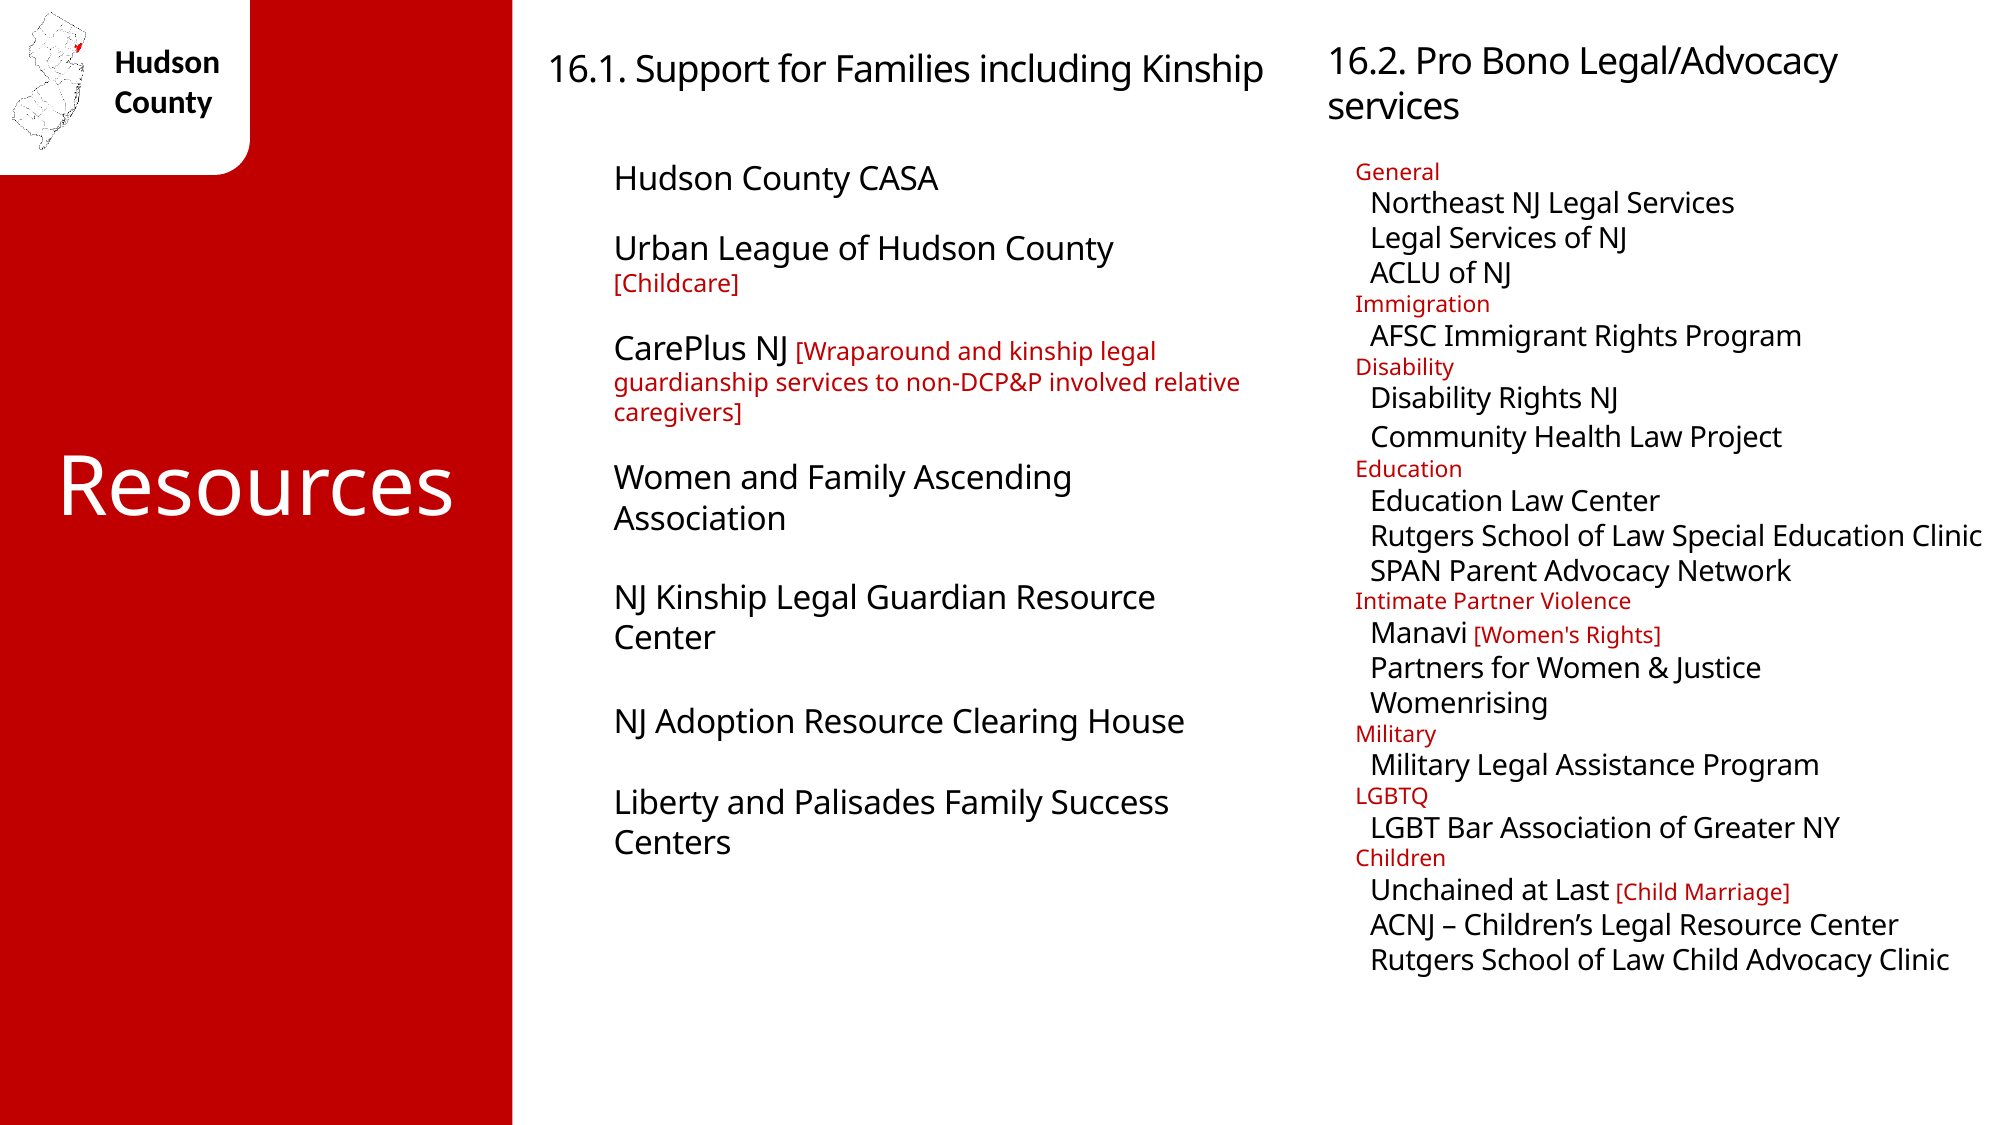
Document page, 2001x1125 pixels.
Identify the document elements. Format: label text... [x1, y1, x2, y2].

picture [12, 12, 86, 150]
text_box Hudson County CASA Urban League of Hudson County [Childcare] CarePlus NJ [Wraparound and kinship legal guardianship services to non-DCP&P involved relative caregivers] Women and Family Ascending Association NJ Kinship Legal Guardian Resource Center NJ Adoption Resource Clearing House Liberty and Palisades Family Success Centers [598, 149, 1258, 958]
text_box General Northeast NJ Legal Services Legal Services of NJ ACLU of NJ Immigration AFSC Immigrant Rights Program Disability Disability Rights NJ Community Health Law Project Education Education Law Center Rutgers School of Law Special Education Clinic SPAN Parent Advocacy Network Intimate Partner Violence Manavi [Women's Rights] Partners for Women & Justice Womenrising Military Military Legal Assistance Program LGBTQ LGBT Bar Association of Greater NY Children Unchained at Last [Child Marriage] ACNJ – Children’s Legal Resource Center Rutgers School of Law Child Advocacy Clinic [1340, 149, 2000, 984]
